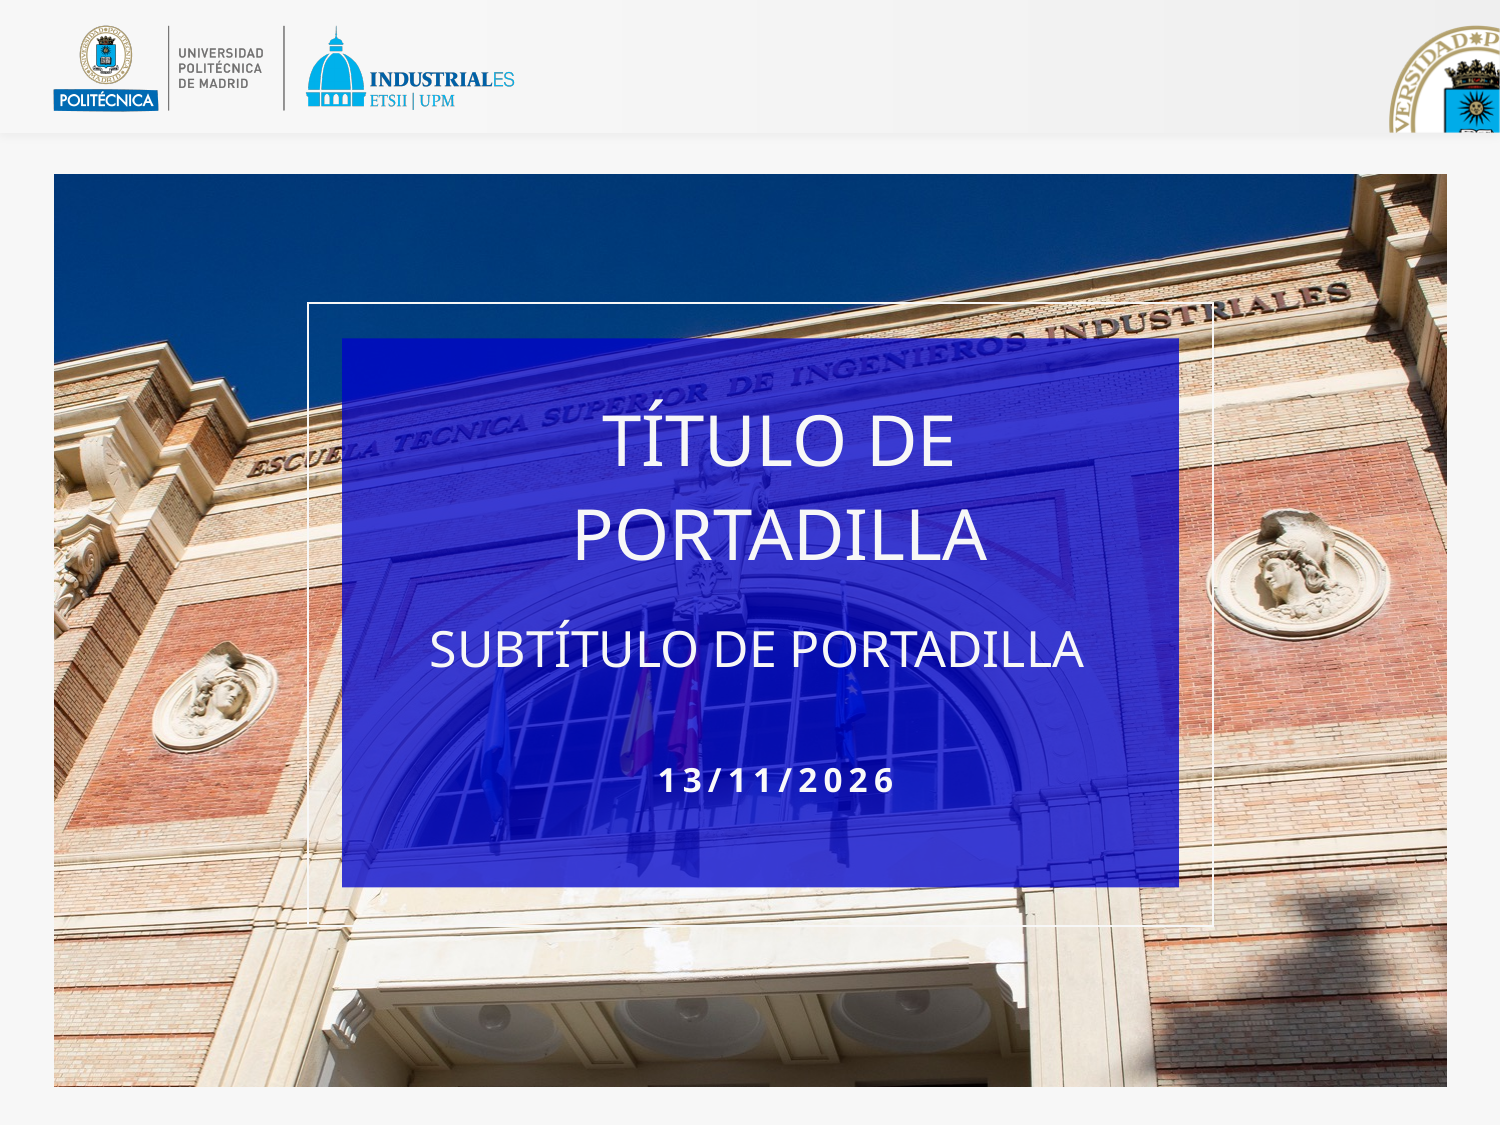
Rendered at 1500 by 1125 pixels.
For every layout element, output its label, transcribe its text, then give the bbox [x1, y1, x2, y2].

picture [31, 3, 537, 134]
picture [54, 174, 1447, 1087]
picture [1470, 101, 1483, 115]
list TÍTULO DE PORTADILLA [381, 379, 1179, 583]
subtitle SUBTÍTULO DE PORTADILLA [357, 616, 1158, 708]
picture [1387, 23, 1500, 133]
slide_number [606, 752, 945, 813]
